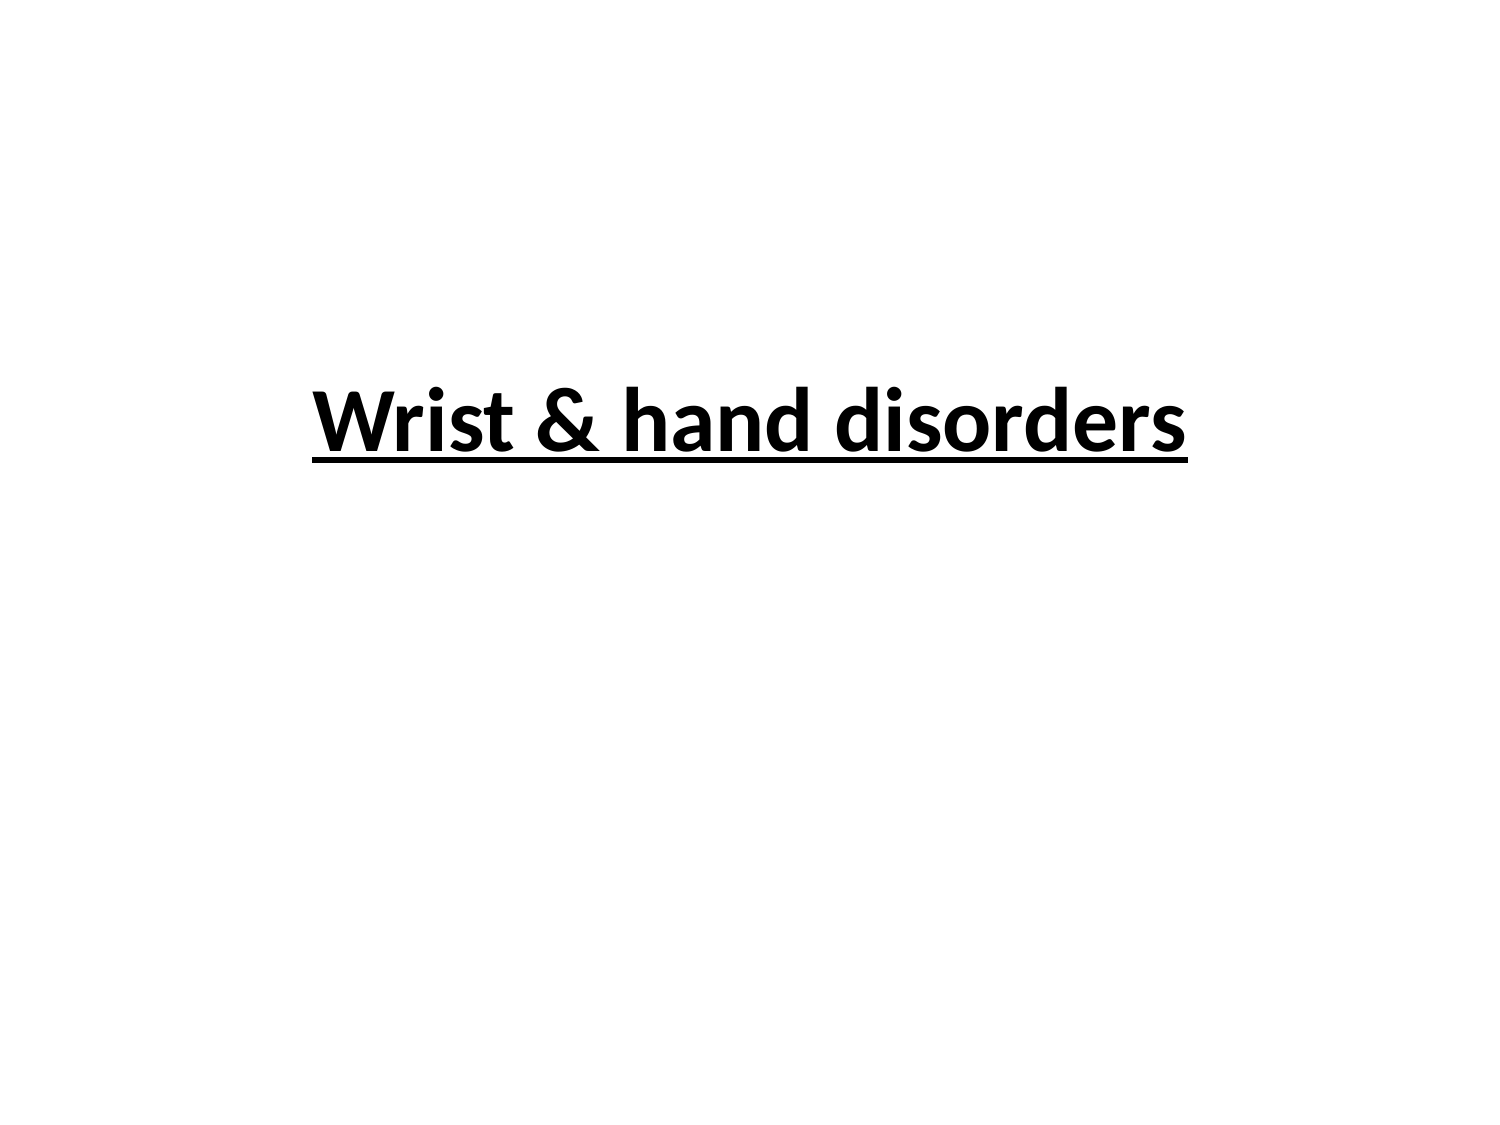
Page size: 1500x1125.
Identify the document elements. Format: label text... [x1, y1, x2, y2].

title Wrist & hand disorders [112, 349, 1388, 591]
